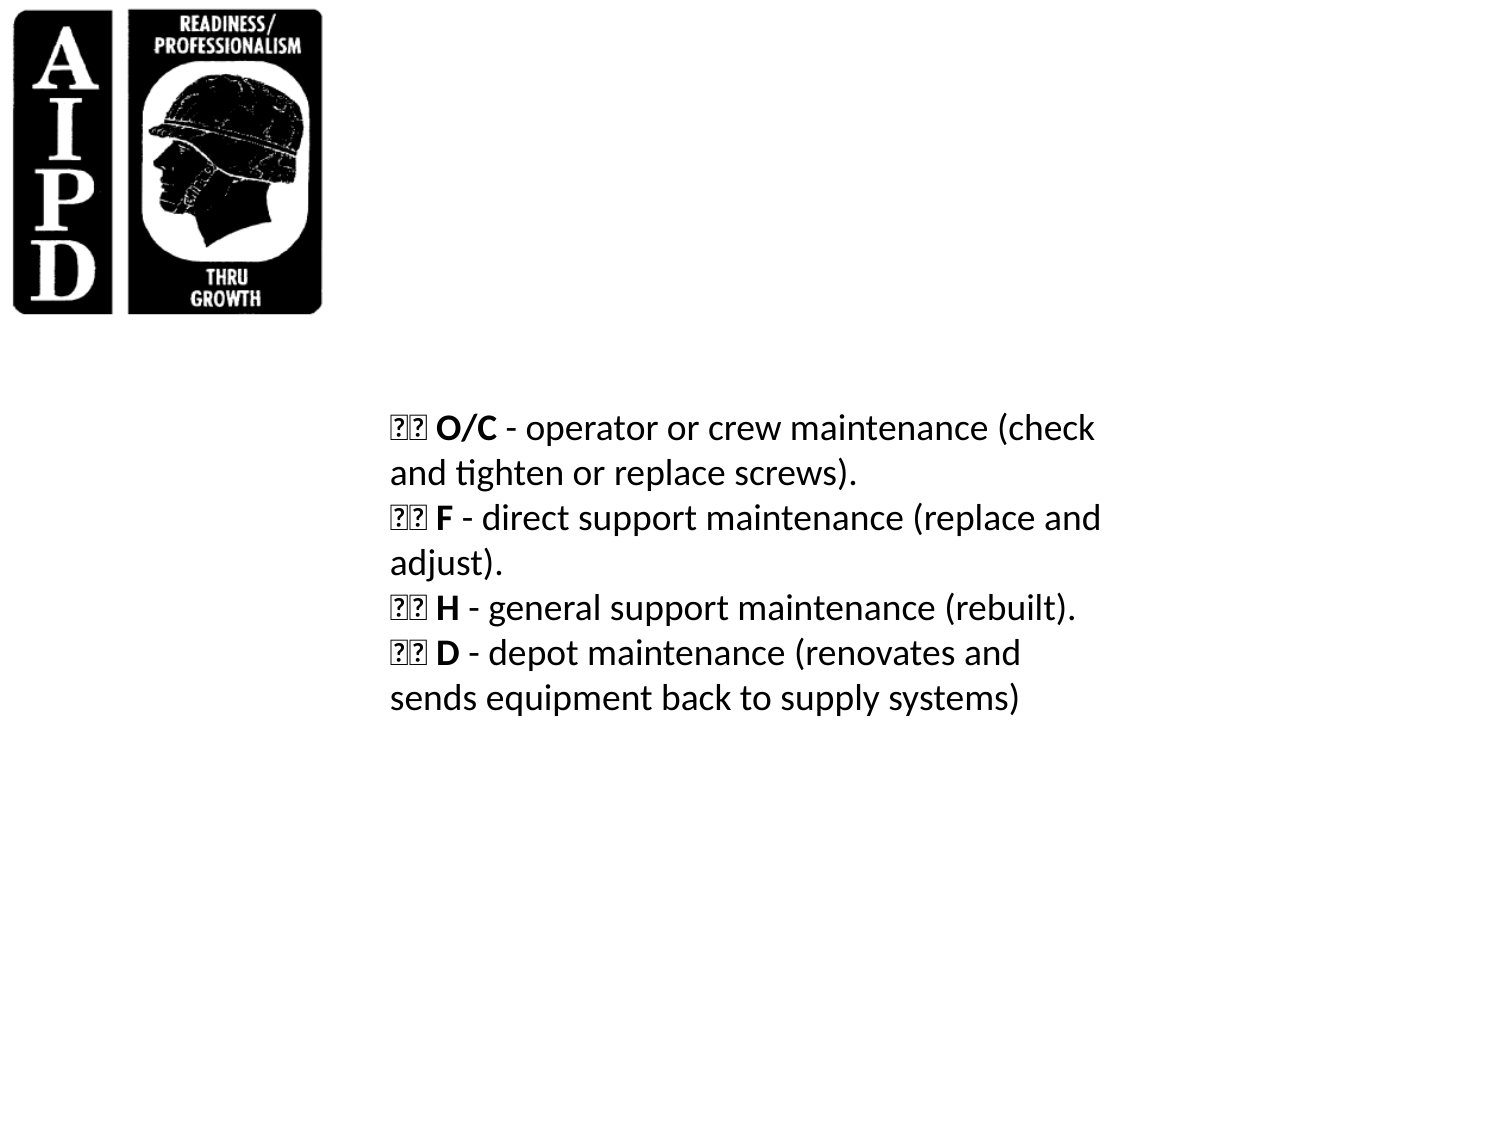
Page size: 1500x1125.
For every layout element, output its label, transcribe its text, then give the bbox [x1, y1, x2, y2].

picture [0, 0, 345, 326]
text_box  O/C - operator or crew maintenance (check and tighten or replace screws).  F - direct support maintenance (replace and adjust).  H - general support maintenance (rebuilt).  D - depot maintenance (renovates and sends equipment back to supply systems) [374, 395, 1125, 726]
